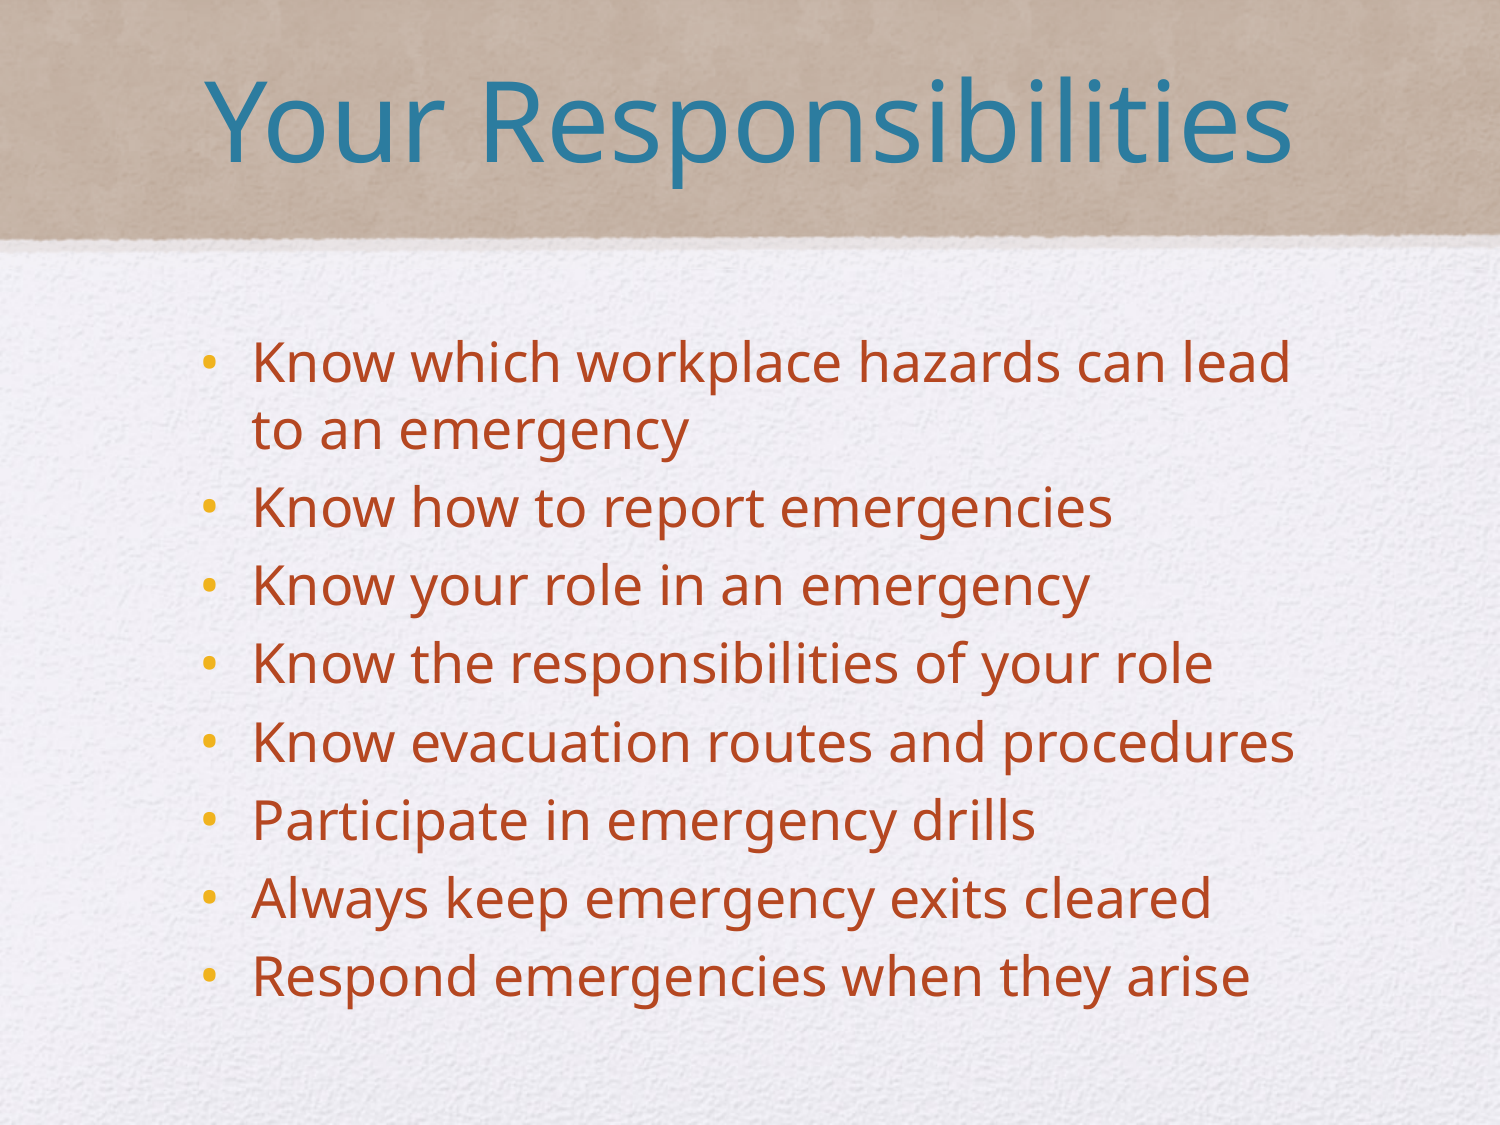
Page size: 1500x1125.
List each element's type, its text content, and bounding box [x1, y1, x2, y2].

title Your Responsibilities [129, 6, 1372, 239]
picture [0, 225, 1500, 1125]
list Know which workplace hazards can lead to an emergency Know how to report emergencies Know your role in an emergency Know the responsibilities of your role Know evacuation routes and procedures Participate in emergency drills Always keep emergency exits cleared Respond emergencies when they arise [129, 320, 1372, 1024]
